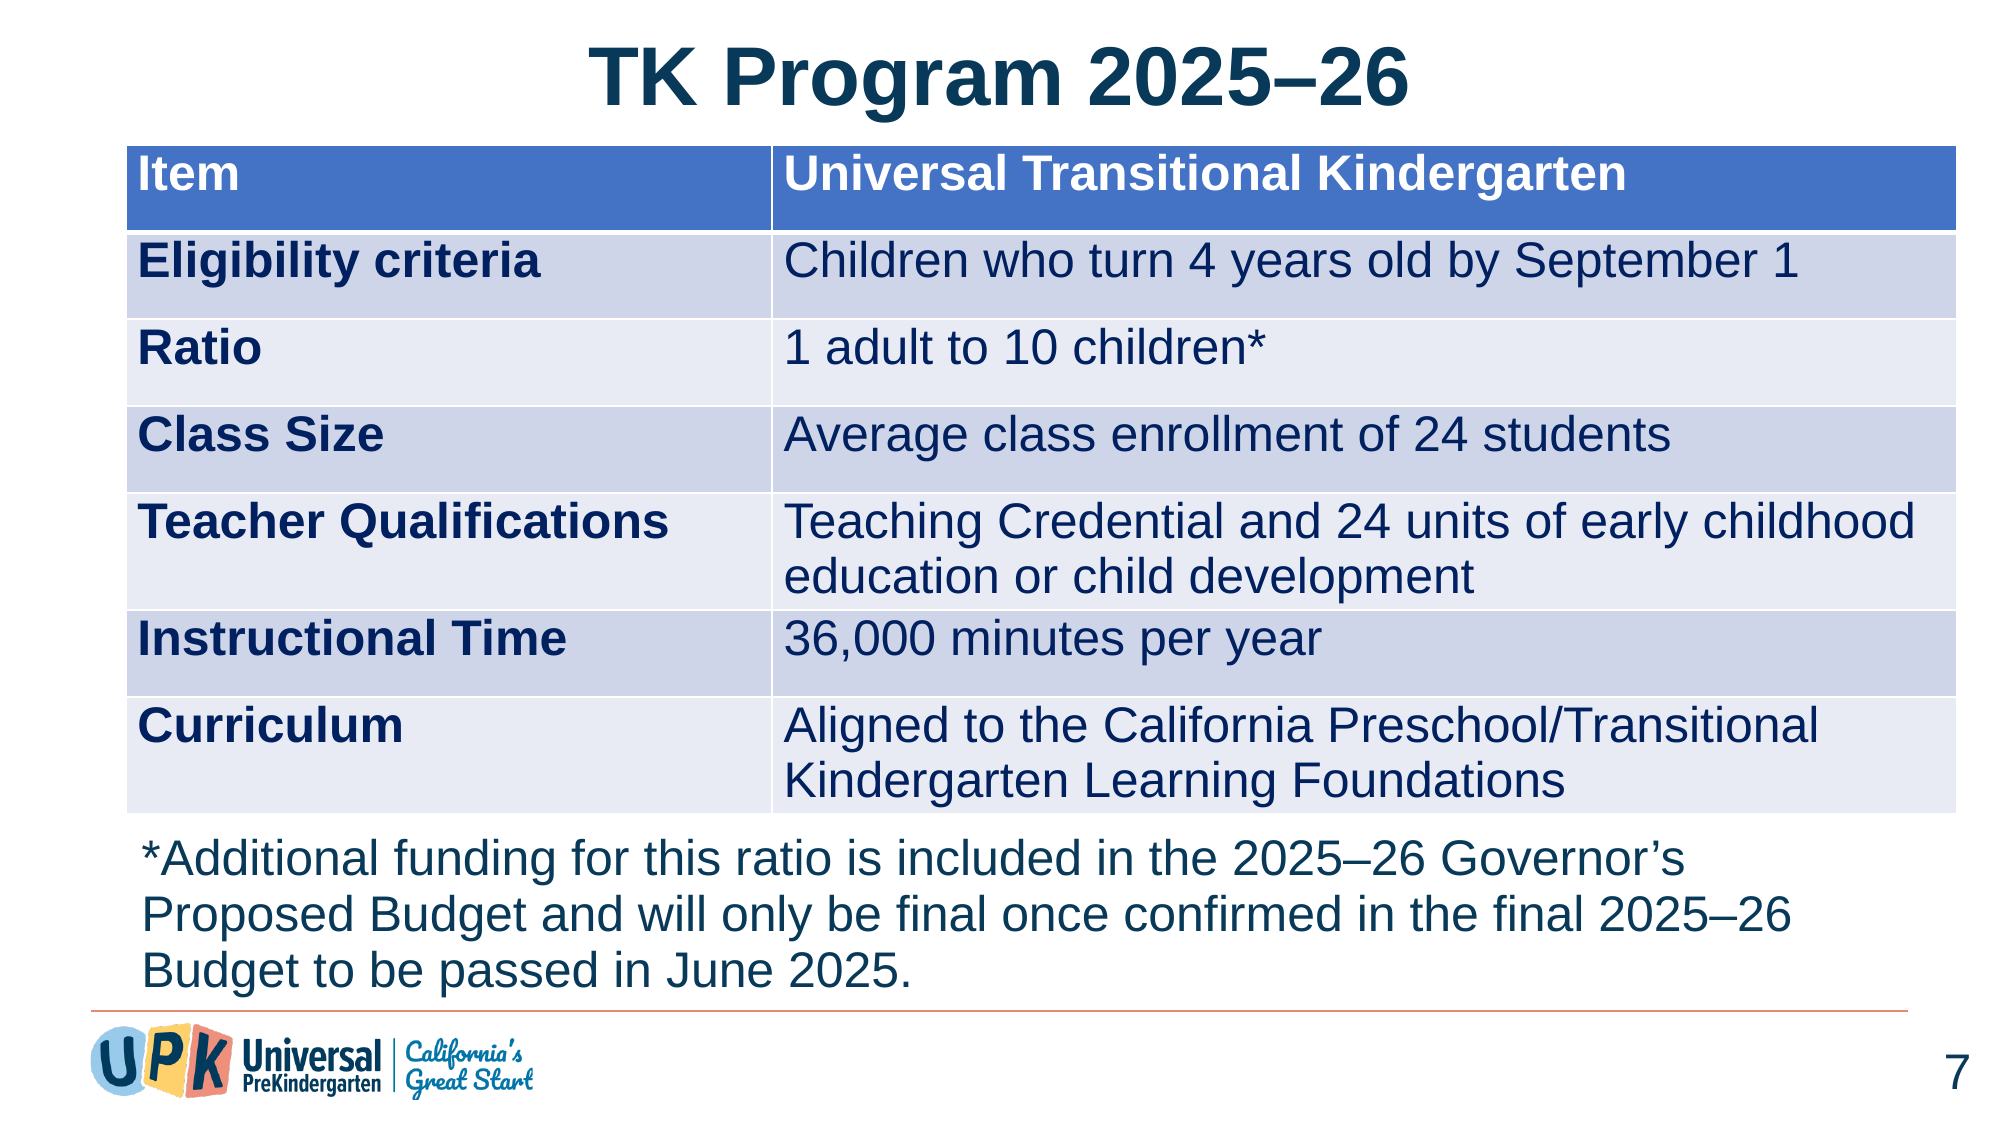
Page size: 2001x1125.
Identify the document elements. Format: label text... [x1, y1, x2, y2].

text_box *Additional funding for this ratio is included in the 2025–26 Governor’s Proposed Budget and will only be final once confirmed in the final 2025–26 Budget to be passed in June 2025. [126, 822, 1916, 1041]
table_cell Curriculum [127, 698, 771, 813]
table_cell Ratio [127, 320, 771, 405]
slide_number 7 [1536, 1039, 1987, 1100]
table_cell Teacher Qualifications [127, 494, 771, 609]
title TK Program 2025–26 [0, 0, 2000, 188]
table_cell Class Size [127, 407, 771, 492]
table_cell Eligibility criteria [127, 235, 771, 318]
table_cell Teaching Credential and 24 units of early childhood education or child development [773, 494, 1956, 609]
table_cell Average class enrollment of 24 students [773, 407, 1956, 492]
table_cell Children who turn 4 years old by September 1 [773, 235, 1956, 318]
table_cell Aligned to the California Preschool/Transitional Kindergarten Learning Foundations [773, 698, 1956, 813]
table_cell Instructional Time [127, 611, 771, 696]
table_cell 36,000 minutes per year [773, 611, 1956, 696]
table_cell 1 adult to 10 children* [773, 320, 1956, 405]
table_header Item [127, 146, 771, 230]
table_header Universal Transitional Kindergarten [773, 146, 1956, 230]
